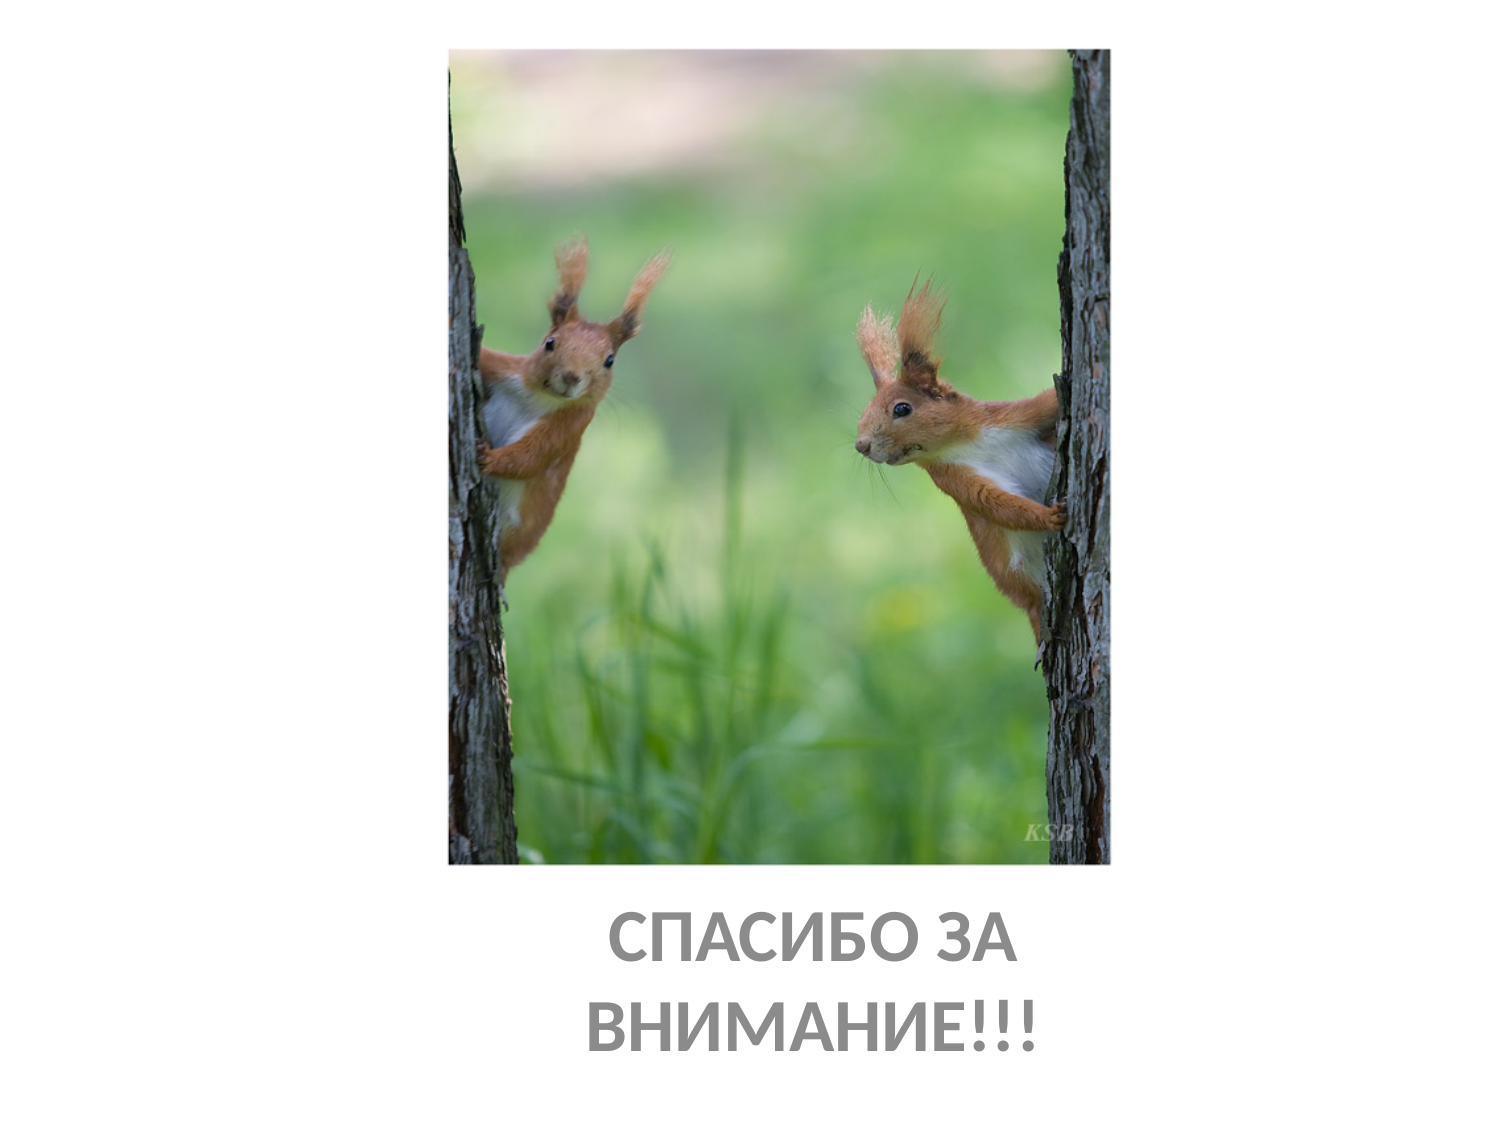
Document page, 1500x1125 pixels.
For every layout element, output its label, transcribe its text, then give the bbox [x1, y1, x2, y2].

picture [445, 46, 1114, 868]
subtitle СПАСИБО ЗА ВНИМАНИЕ!!! [421, 878, 1205, 997]
